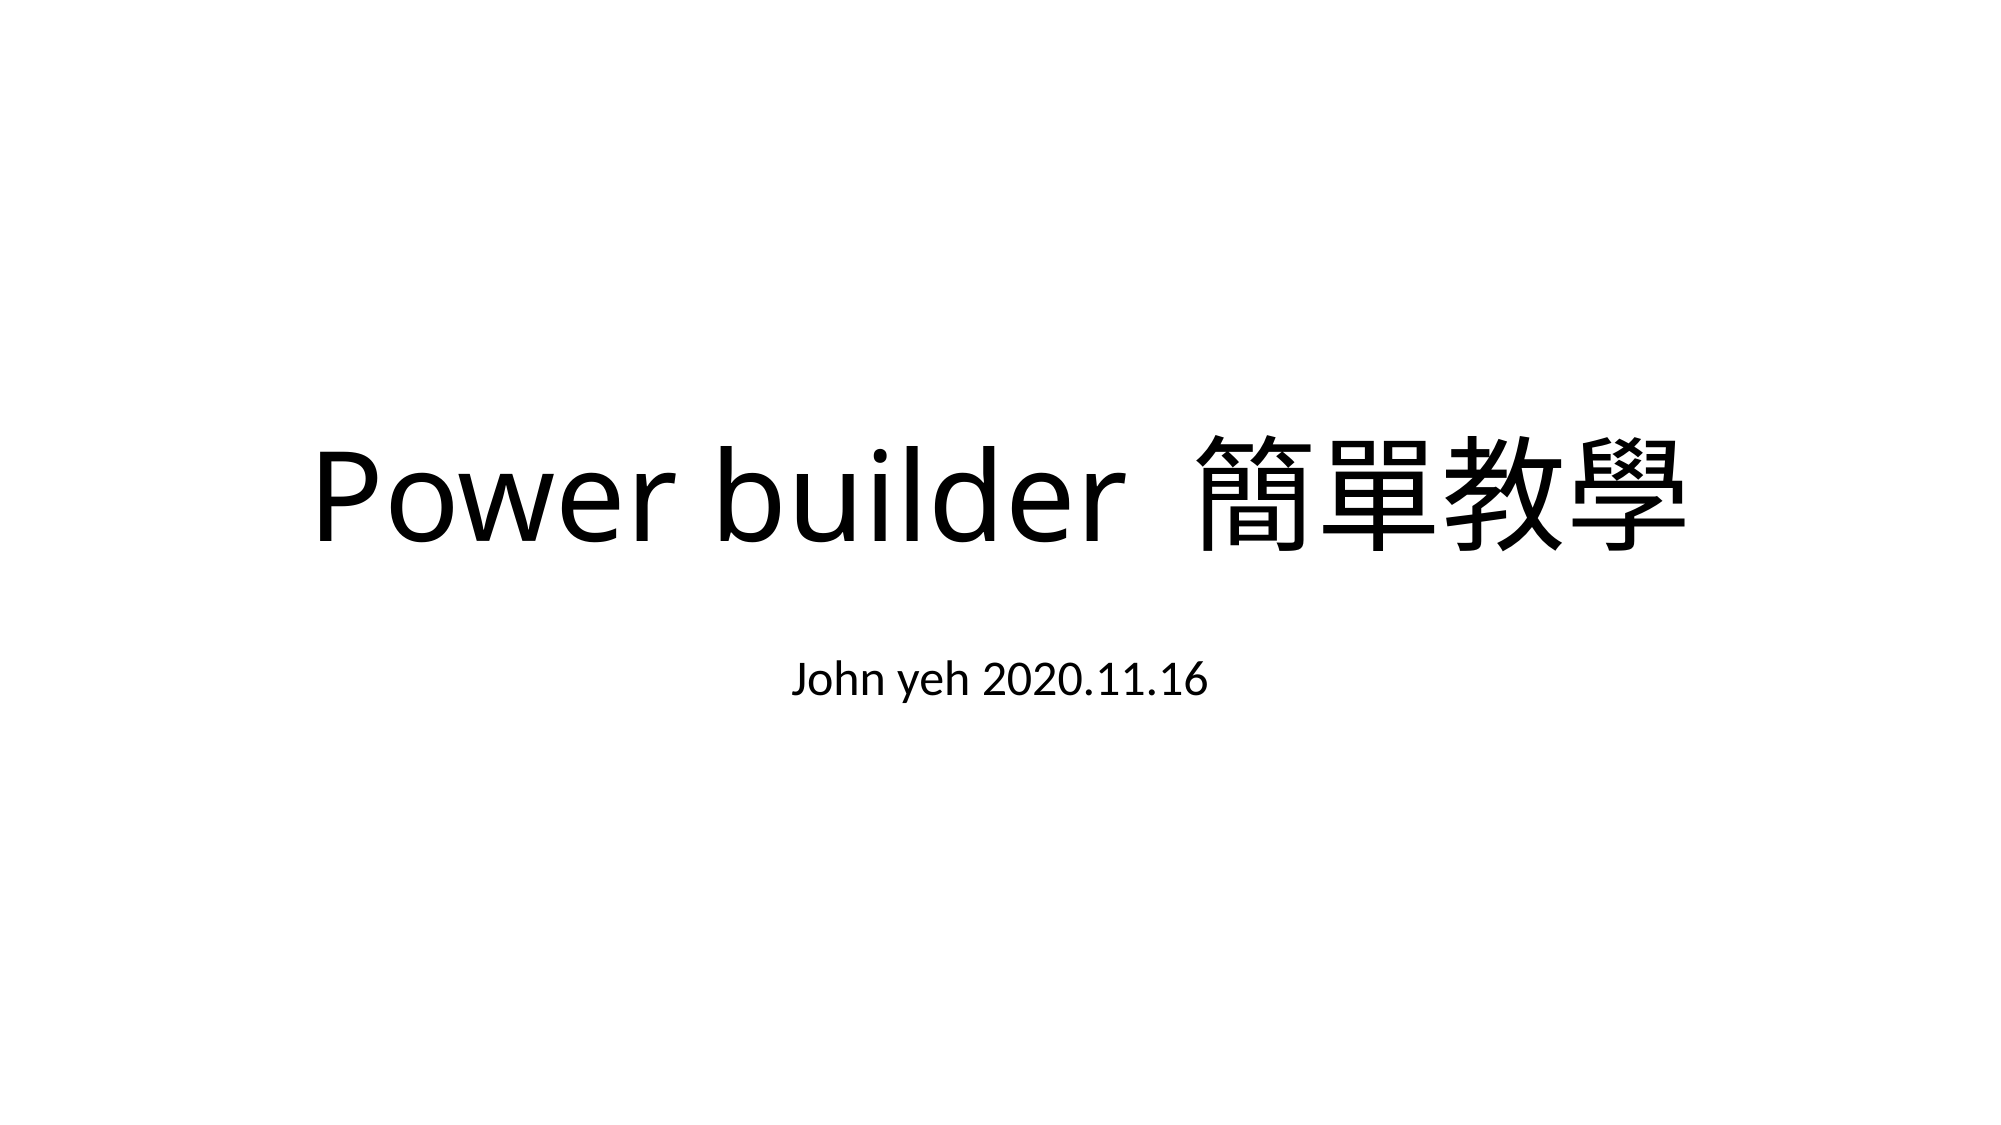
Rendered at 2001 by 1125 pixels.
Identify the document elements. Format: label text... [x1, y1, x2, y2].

subtitle John yeh 2020.11.16 [249, 590, 1750, 863]
title Power builder 簡單教學 [249, 184, 1750, 576]
